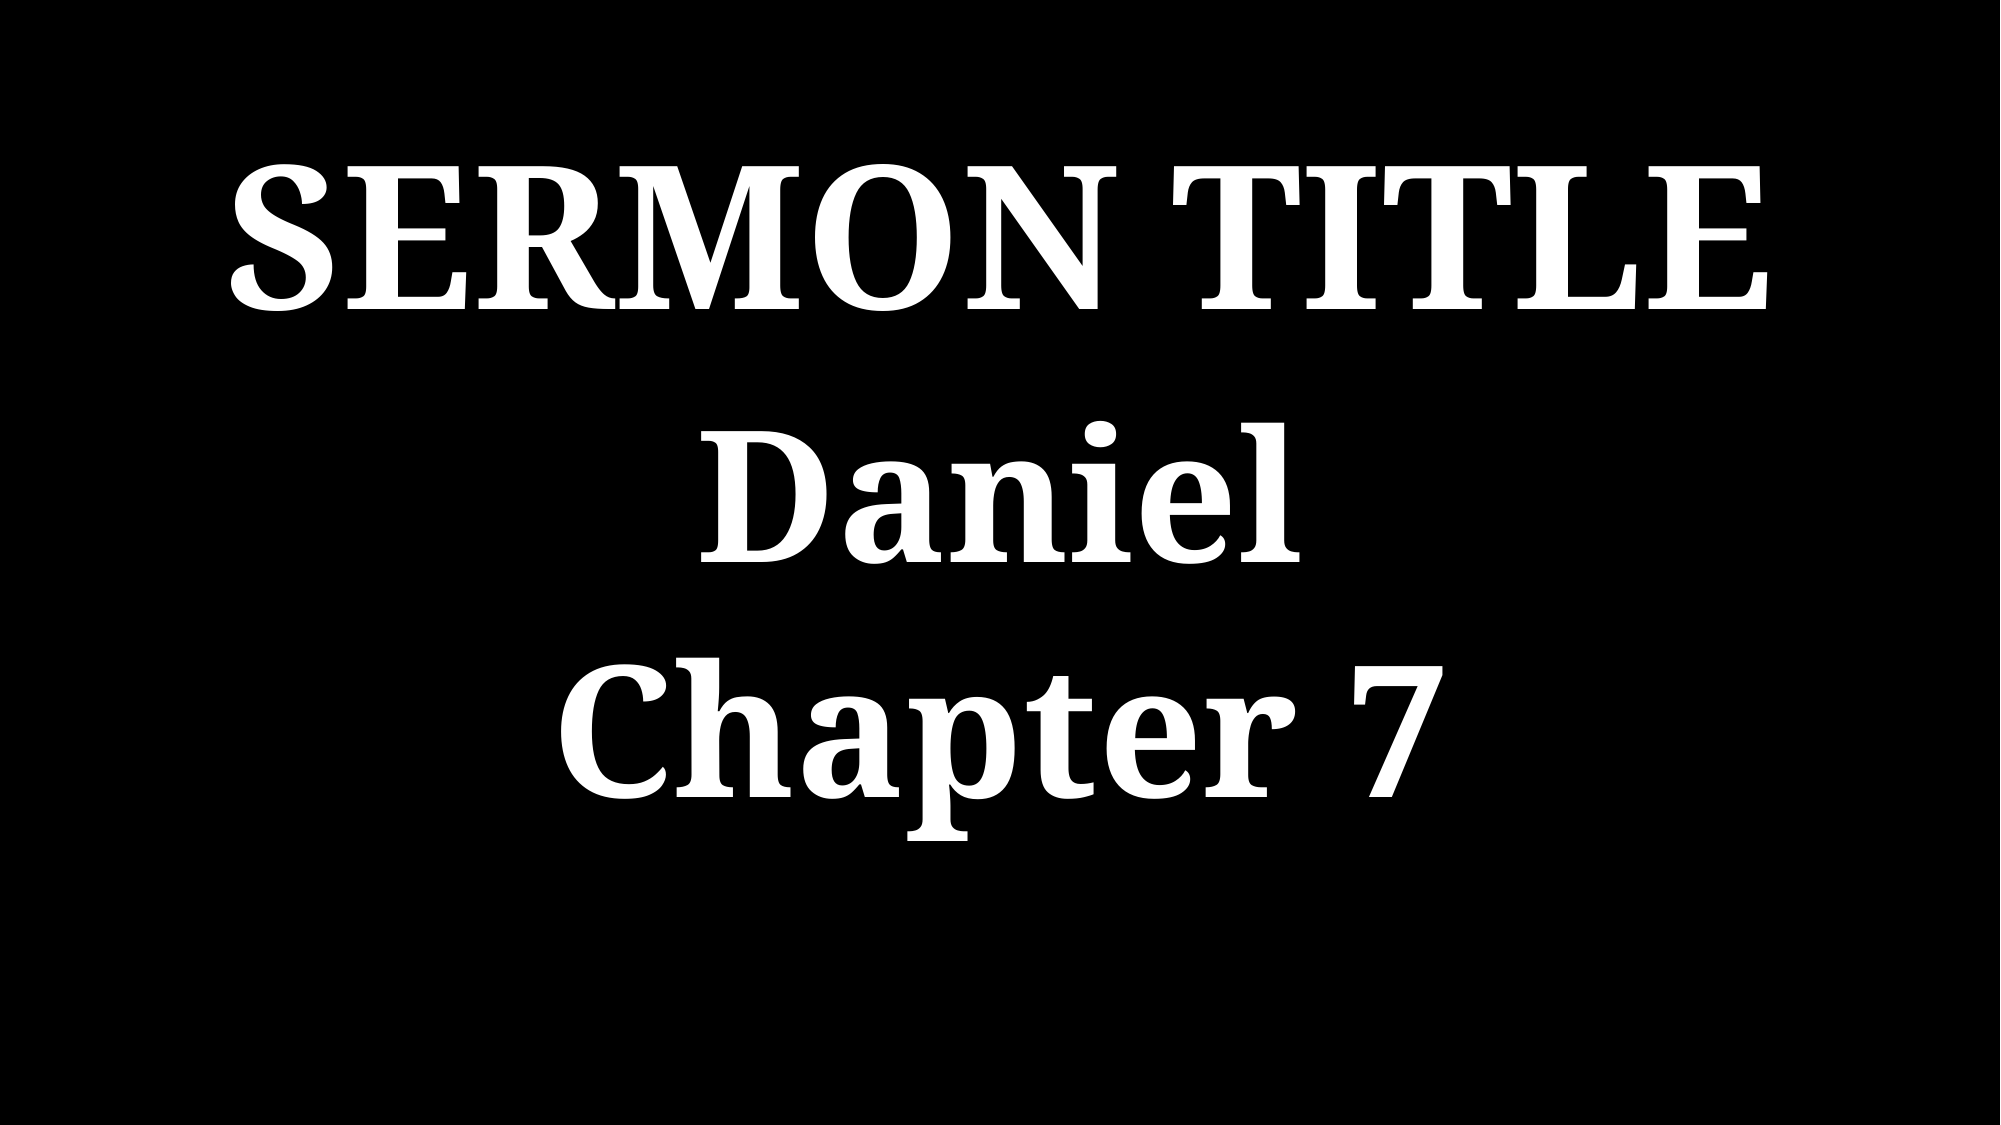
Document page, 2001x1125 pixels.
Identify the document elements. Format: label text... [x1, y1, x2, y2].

text_box Daniel Chapter 7 [0, 356, 2000, 842]
text_box SERMON TITLE [0, 85, 2000, 356]
